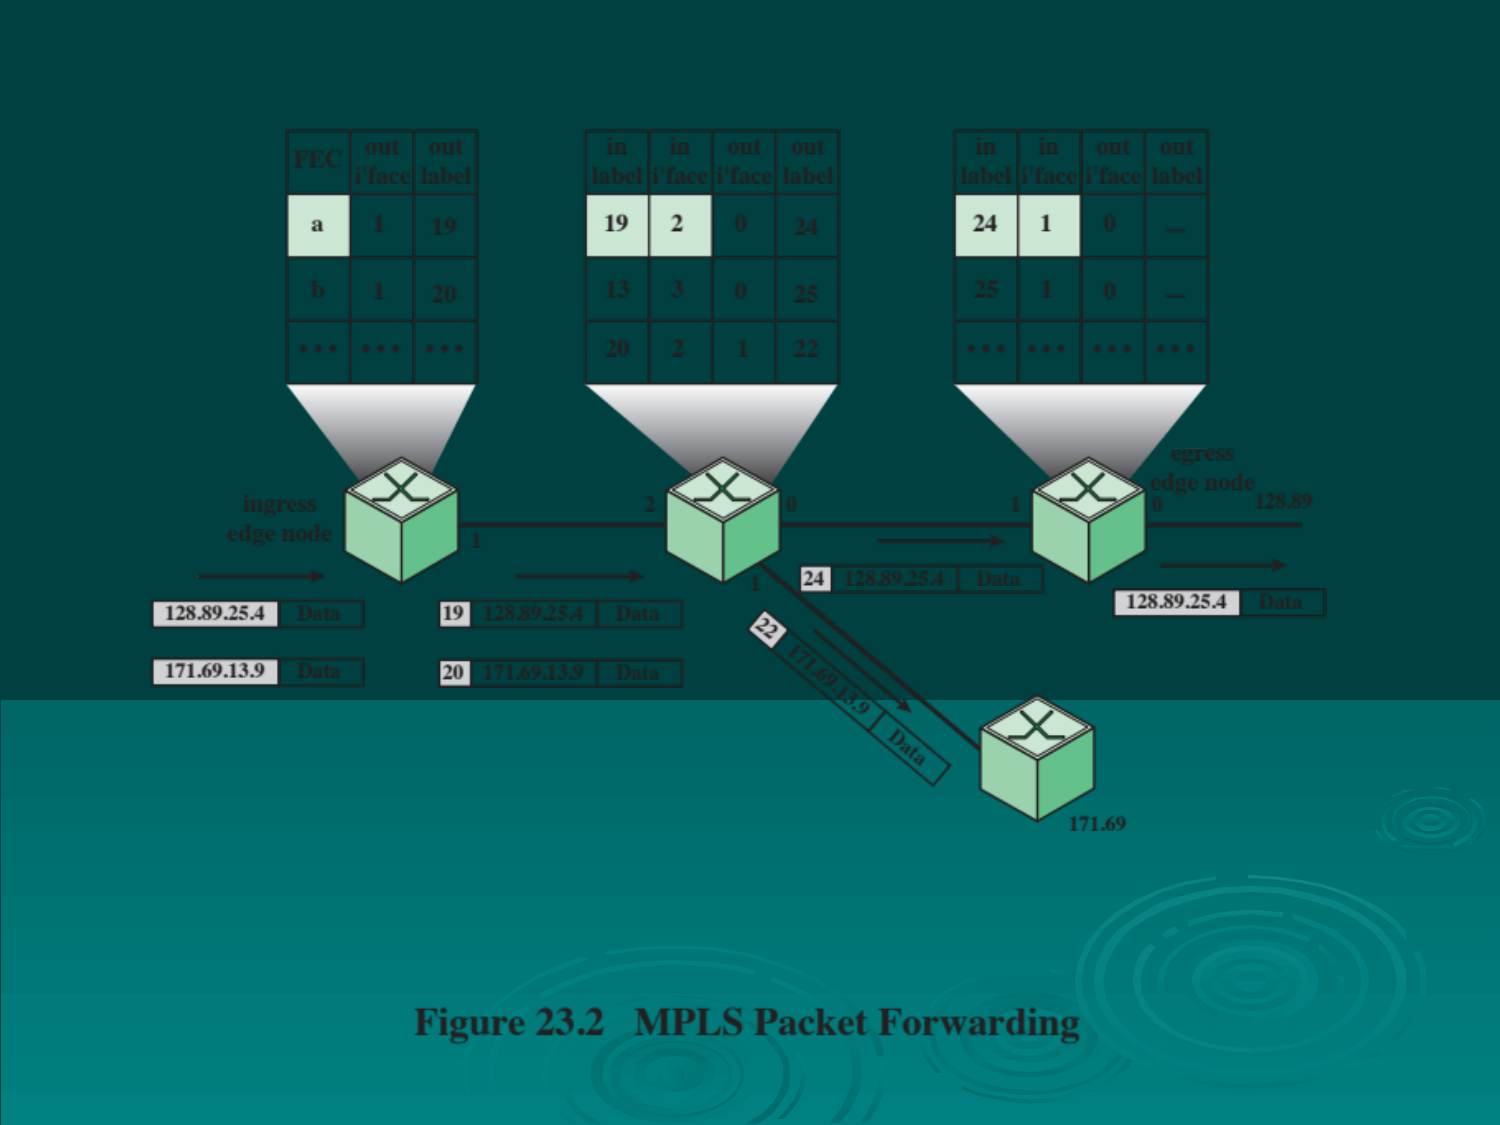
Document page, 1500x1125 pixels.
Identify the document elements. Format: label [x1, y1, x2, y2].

picture [74, 62, 1416, 1088]
